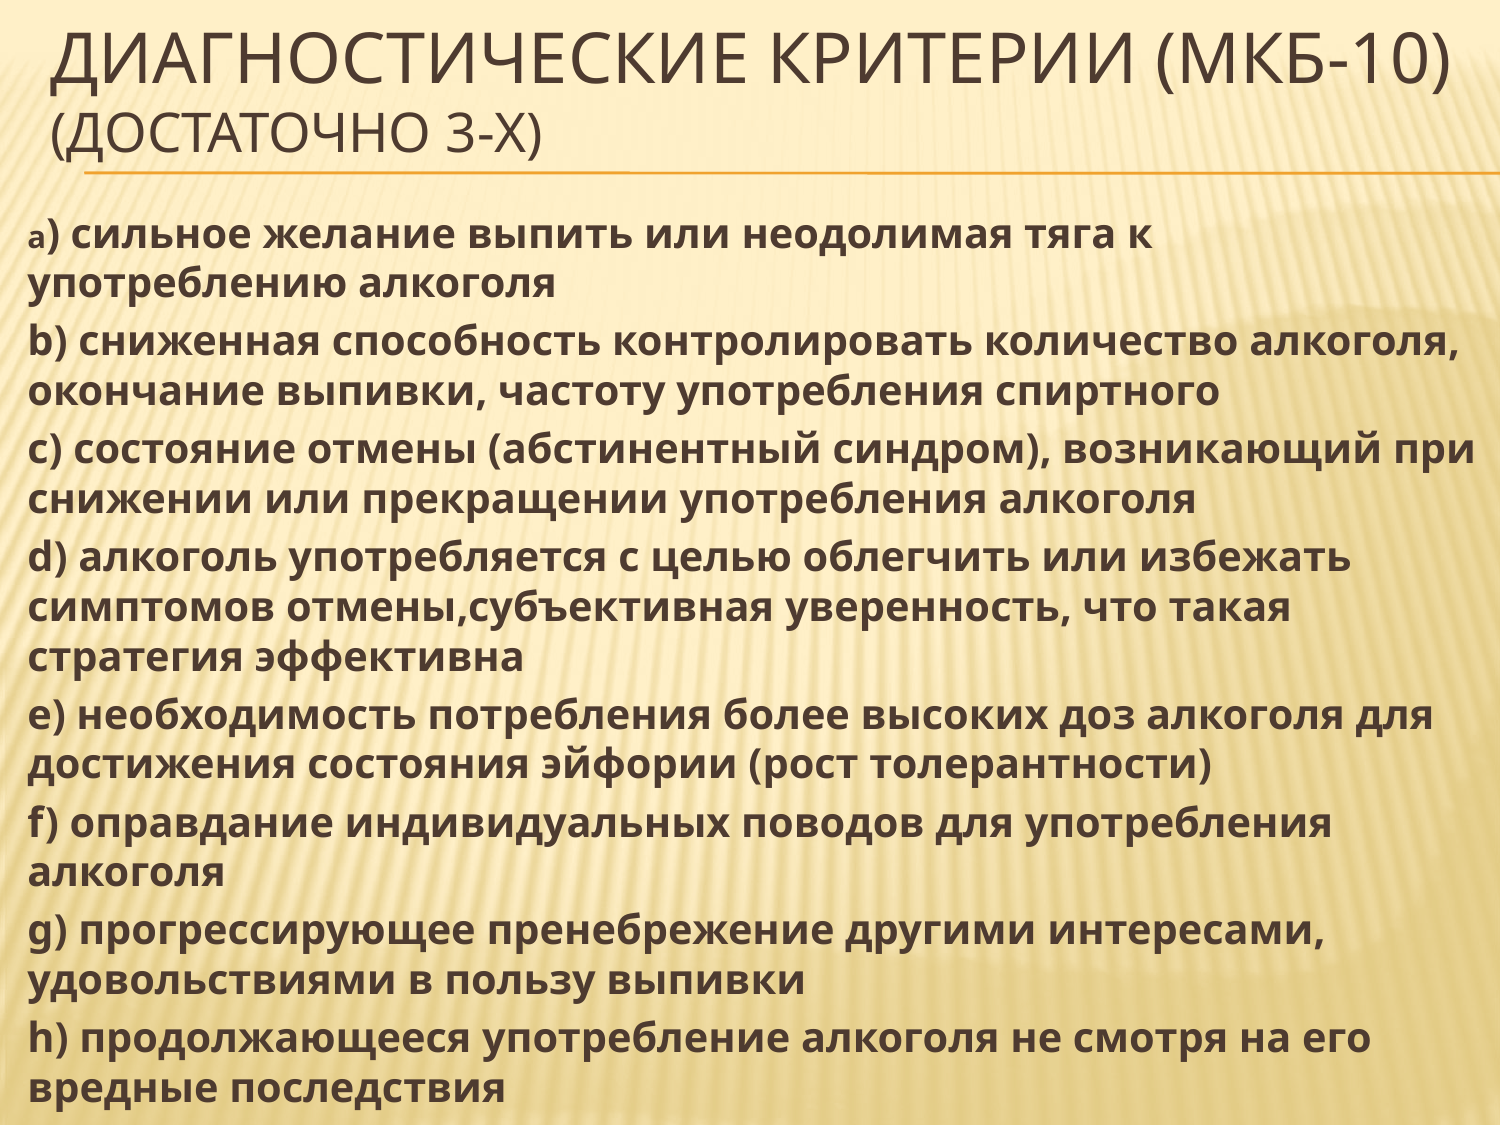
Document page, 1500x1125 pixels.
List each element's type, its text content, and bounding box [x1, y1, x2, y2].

title Диагностические критерии (МКБ-10) (достаточно 3-х) [35, 0, 1477, 176]
list a) сильное желание выпить или неодолимая тяга к употреблению алкоголя b) сниженная способность контролировать количество алкоголя, окончание выпивки, частоту употребления спиртного c) состояние отмены (абстинентный синдром), возникающий при снижении или прекращении употребления алкоголя d) алкоголь употребляется с целью облегчить или избежать симптомов отмены,субъективная уверенность, что такая стратегия эффективна e) необходимость потребления более высоких доз алкоголя для достижения состояния эйфории (рост толерантности) f) оправдание индивидуальных поводов для употребления алкоголя g) прогрессирующее пренебрежение другими интересами, удовольствиями в пользу выпивки h) продолжающееся употребление алкоголя не смотря на его вредные последствия [0, 199, 1500, 1125]
